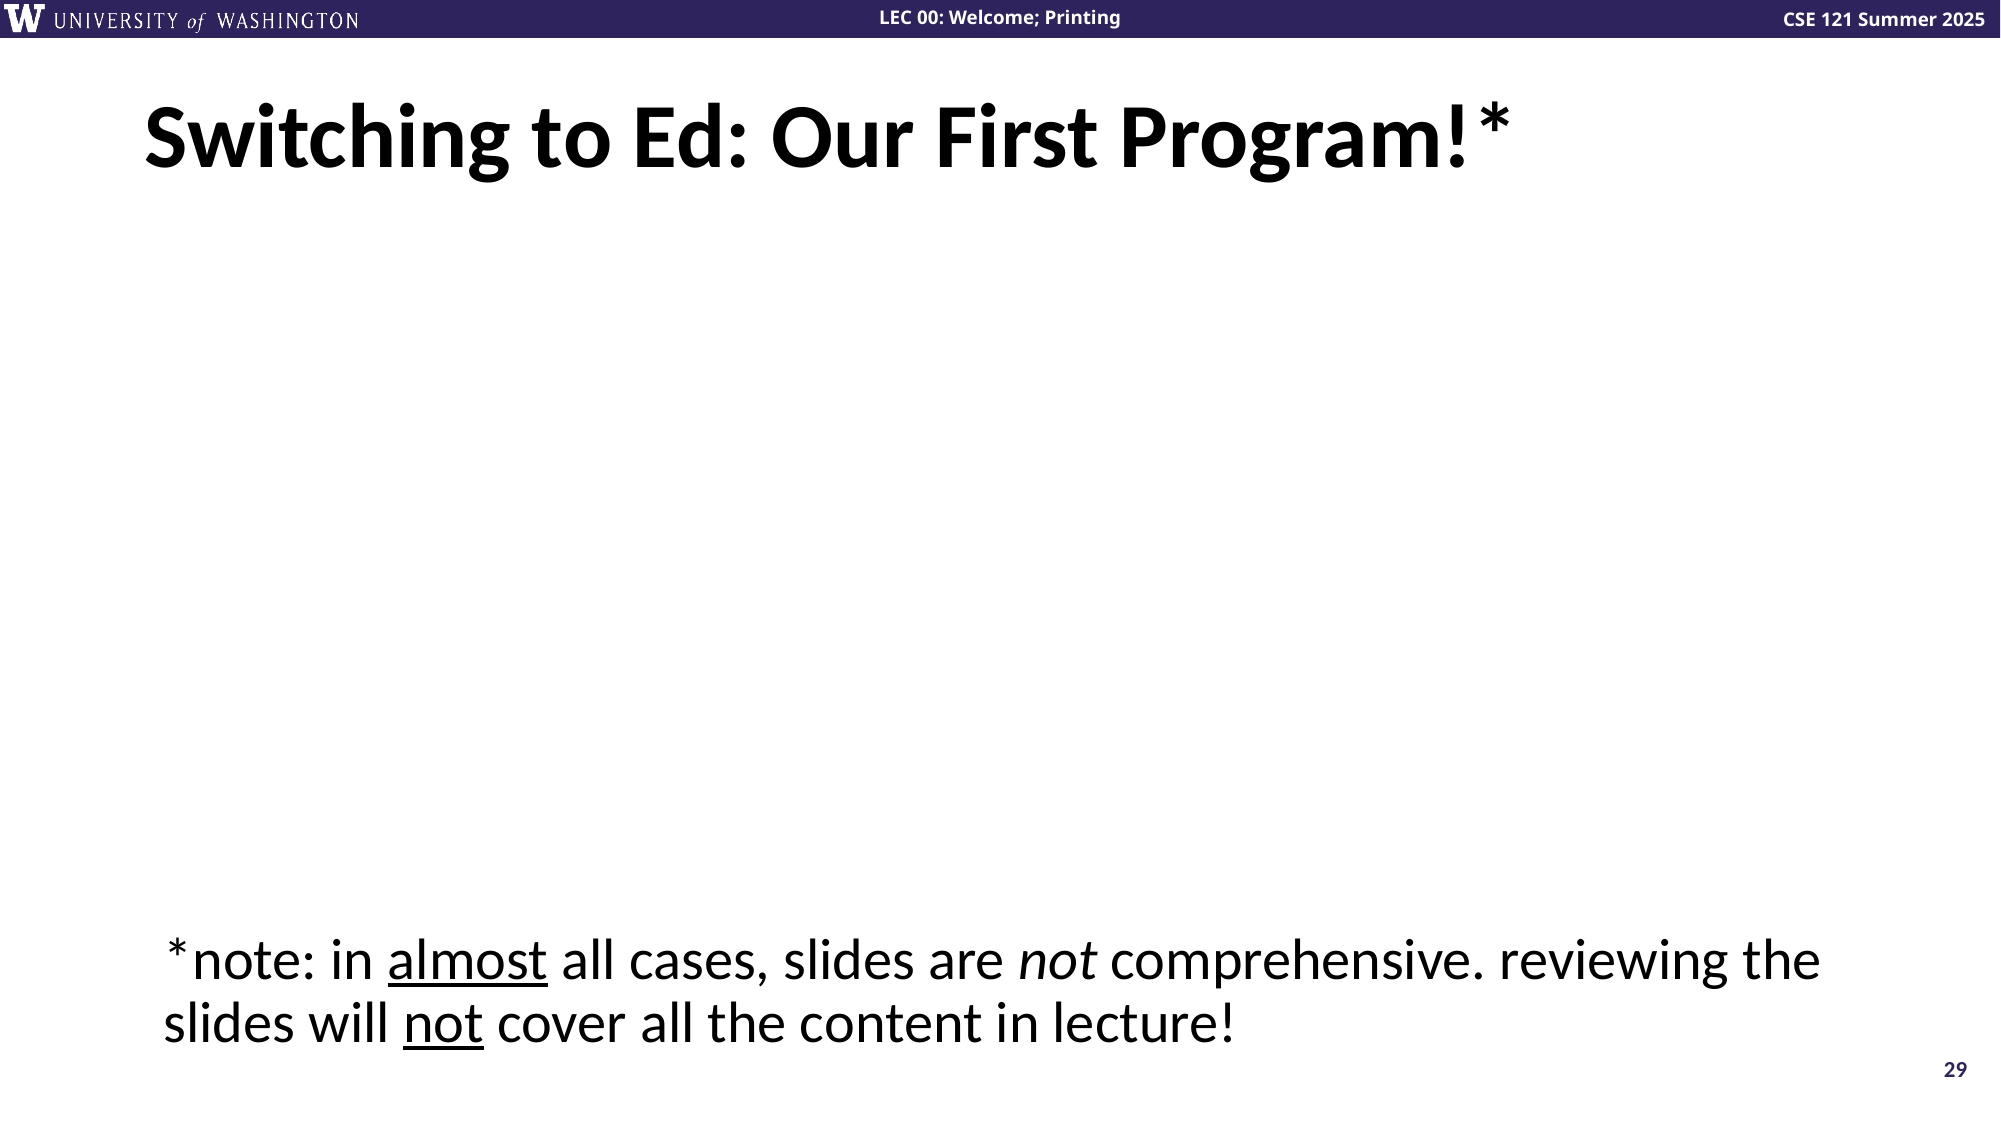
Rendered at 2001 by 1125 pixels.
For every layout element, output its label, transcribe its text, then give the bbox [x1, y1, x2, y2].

picture [4, 4, 358, 33]
list *note: in almost all cases, slides are not comprehensive. reviewing the slides will not cover all the content in lecture! [137, 921, 1863, 1090]
title Switching to Ed: Our First Program!* [137, 74, 1863, 200]
slide_number 29 [1934, 1047, 1975, 1090]
